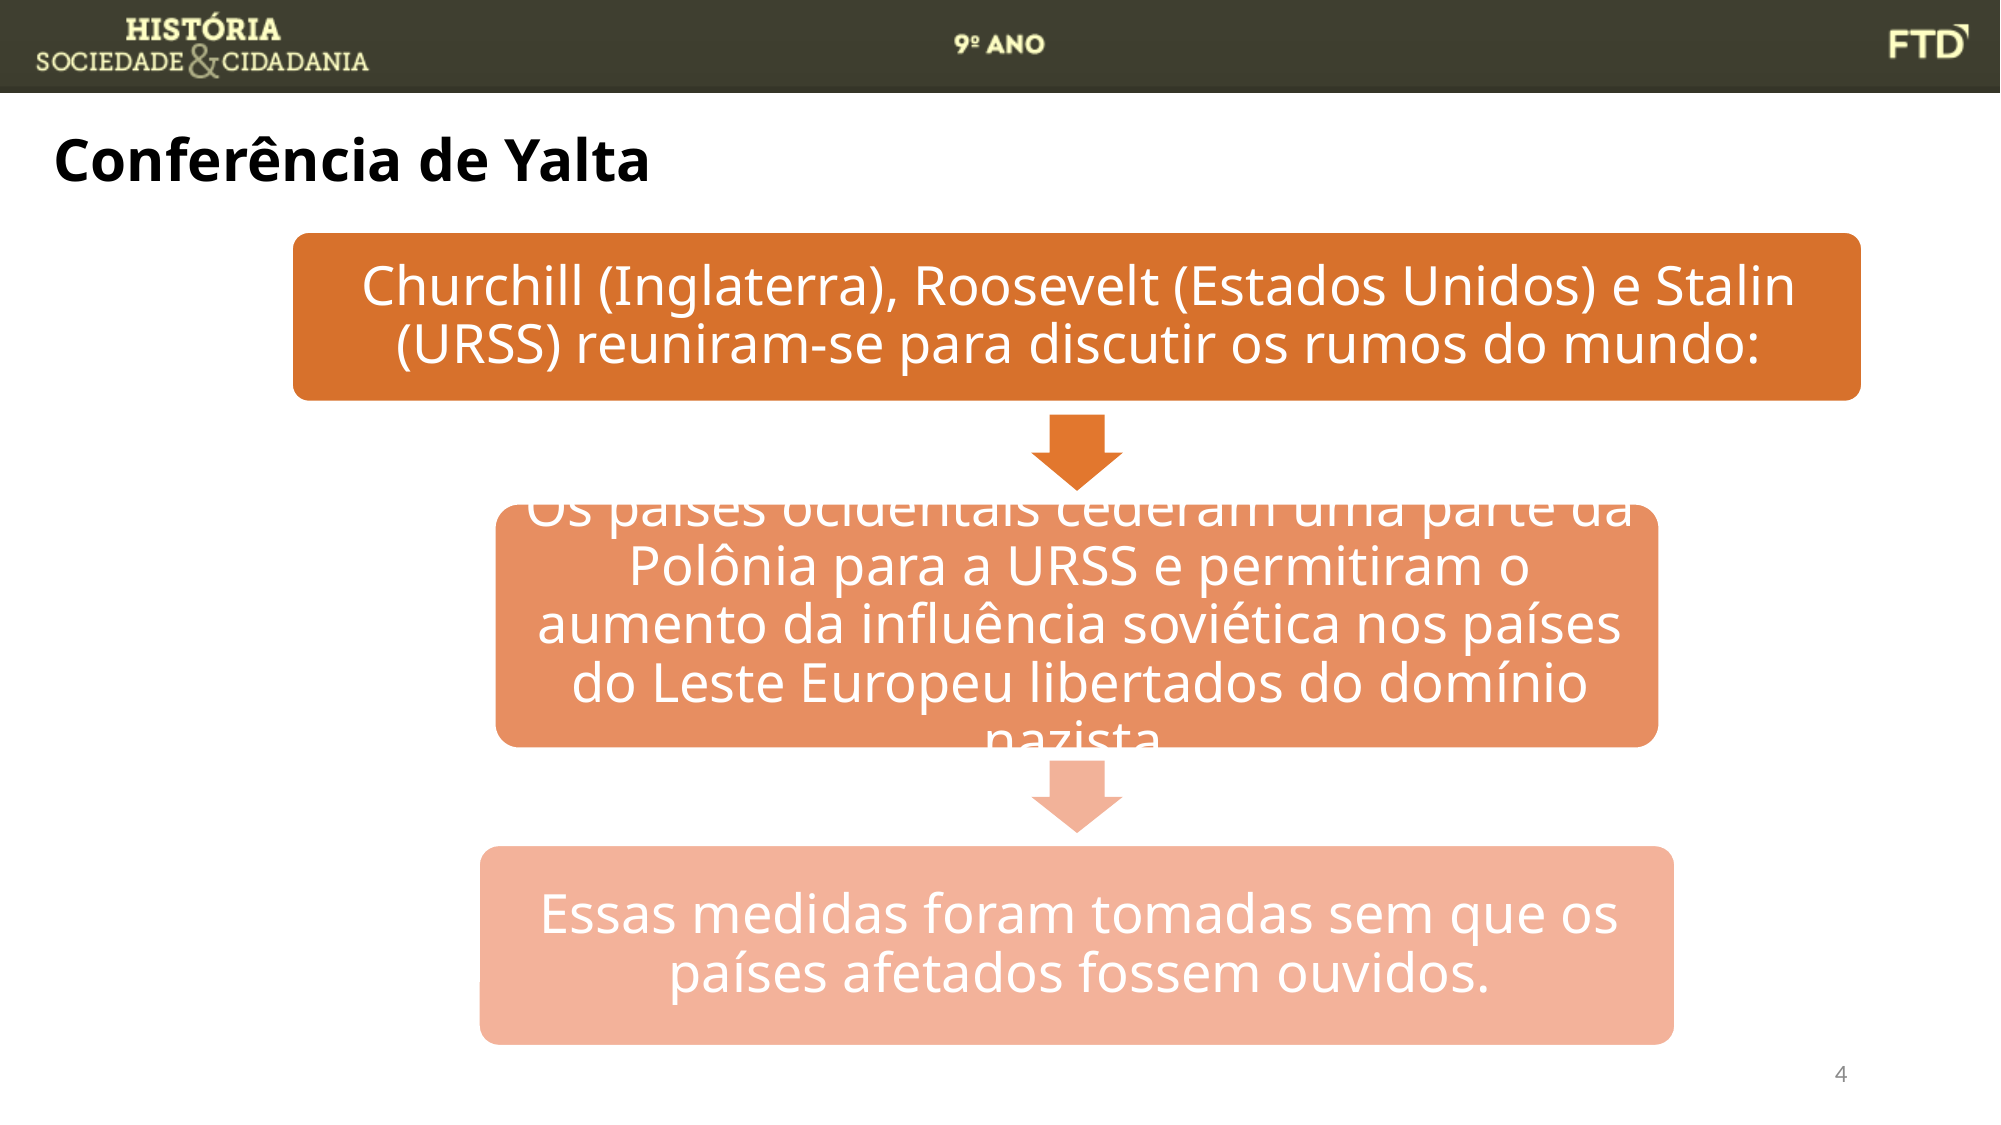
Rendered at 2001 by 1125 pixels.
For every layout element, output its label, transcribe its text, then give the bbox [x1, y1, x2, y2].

slide_number 4 [1412, 1046, 1863, 1103]
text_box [291, 225, 1863, 1046]
text_box Conferência de Yalta [39, 116, 667, 201]
picture [0, 0, 2000, 93]
